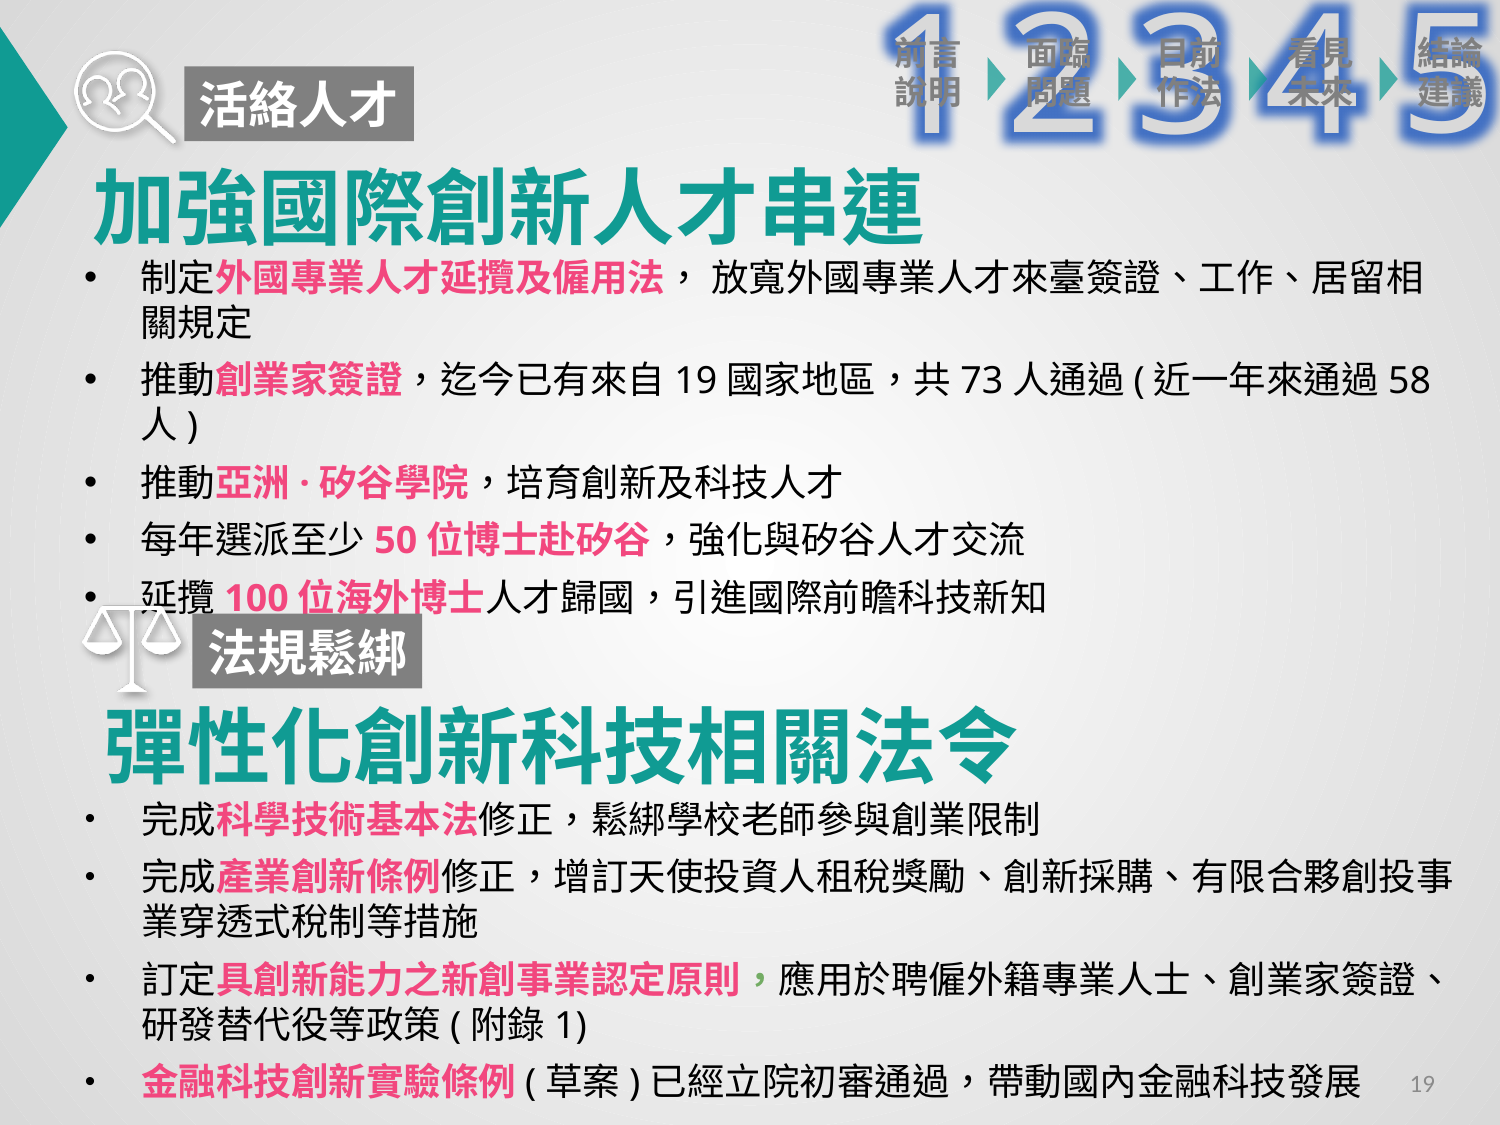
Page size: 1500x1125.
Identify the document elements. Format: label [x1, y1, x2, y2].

text_box [865, 0, 1500, 121]
text_box [69, 46, 1455, 585]
text_box [69, 597, 1499, 1114]
